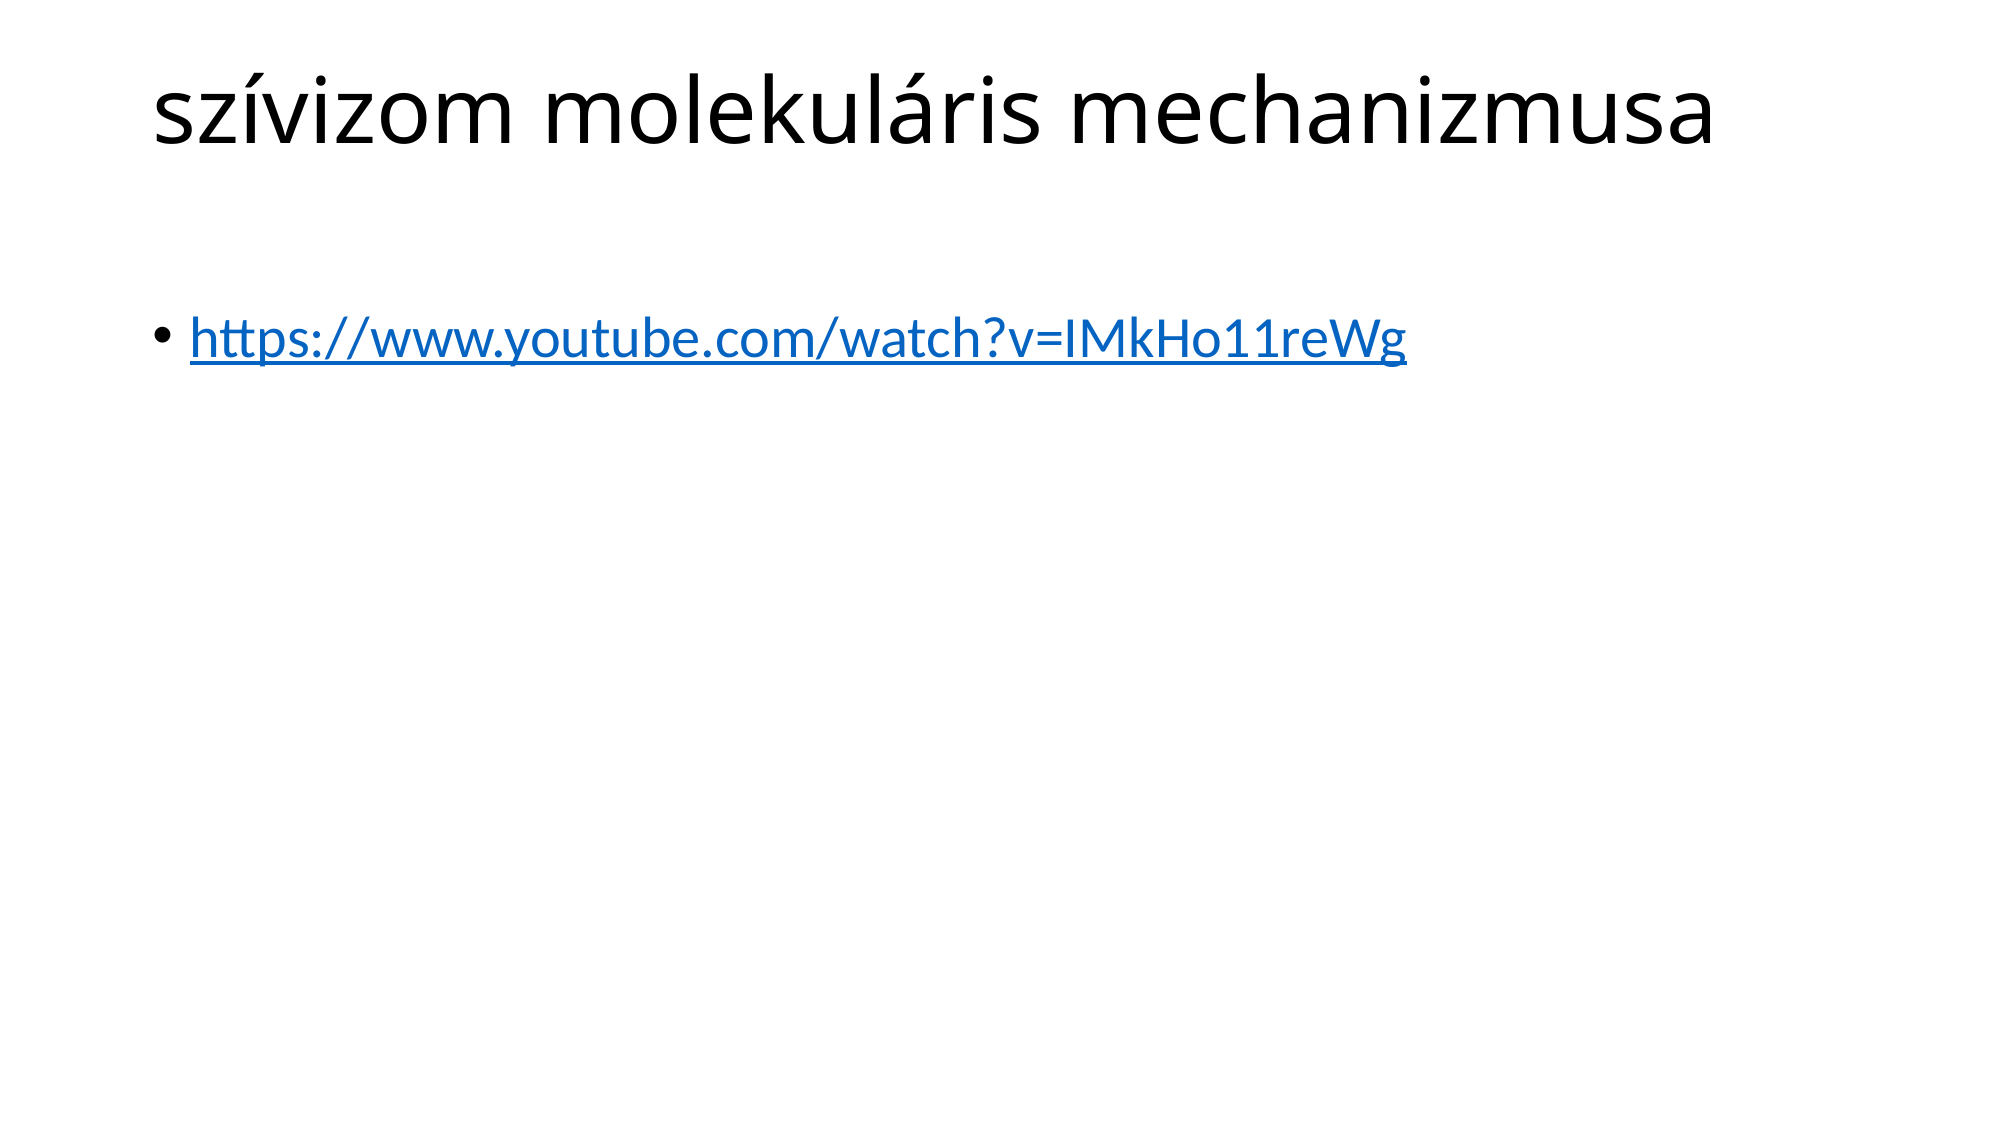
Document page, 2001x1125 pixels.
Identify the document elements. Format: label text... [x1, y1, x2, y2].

title szívizom molekuláris mechanizmusa [137, 59, 1863, 278]
list https://www.youtube.com/watch?v=IMkHo11reWg [137, 299, 1863, 1014]
